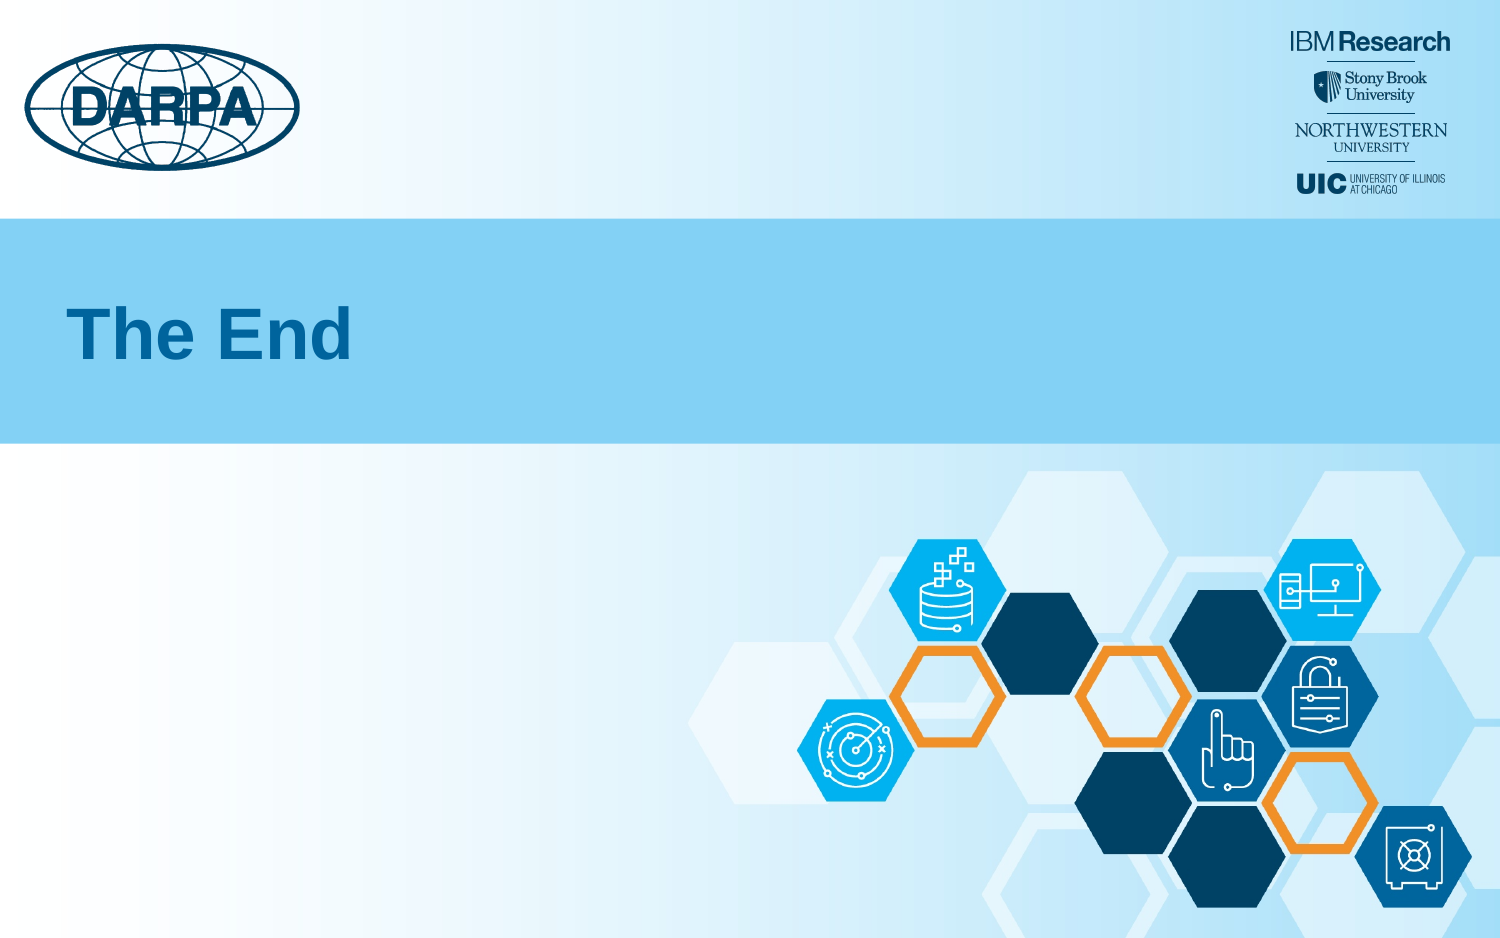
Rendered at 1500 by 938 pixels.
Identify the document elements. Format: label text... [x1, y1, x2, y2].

list The End [58, 287, 1470, 385]
picture [0, 444, 1500, 938]
picture [0, 0, 1500, 218]
